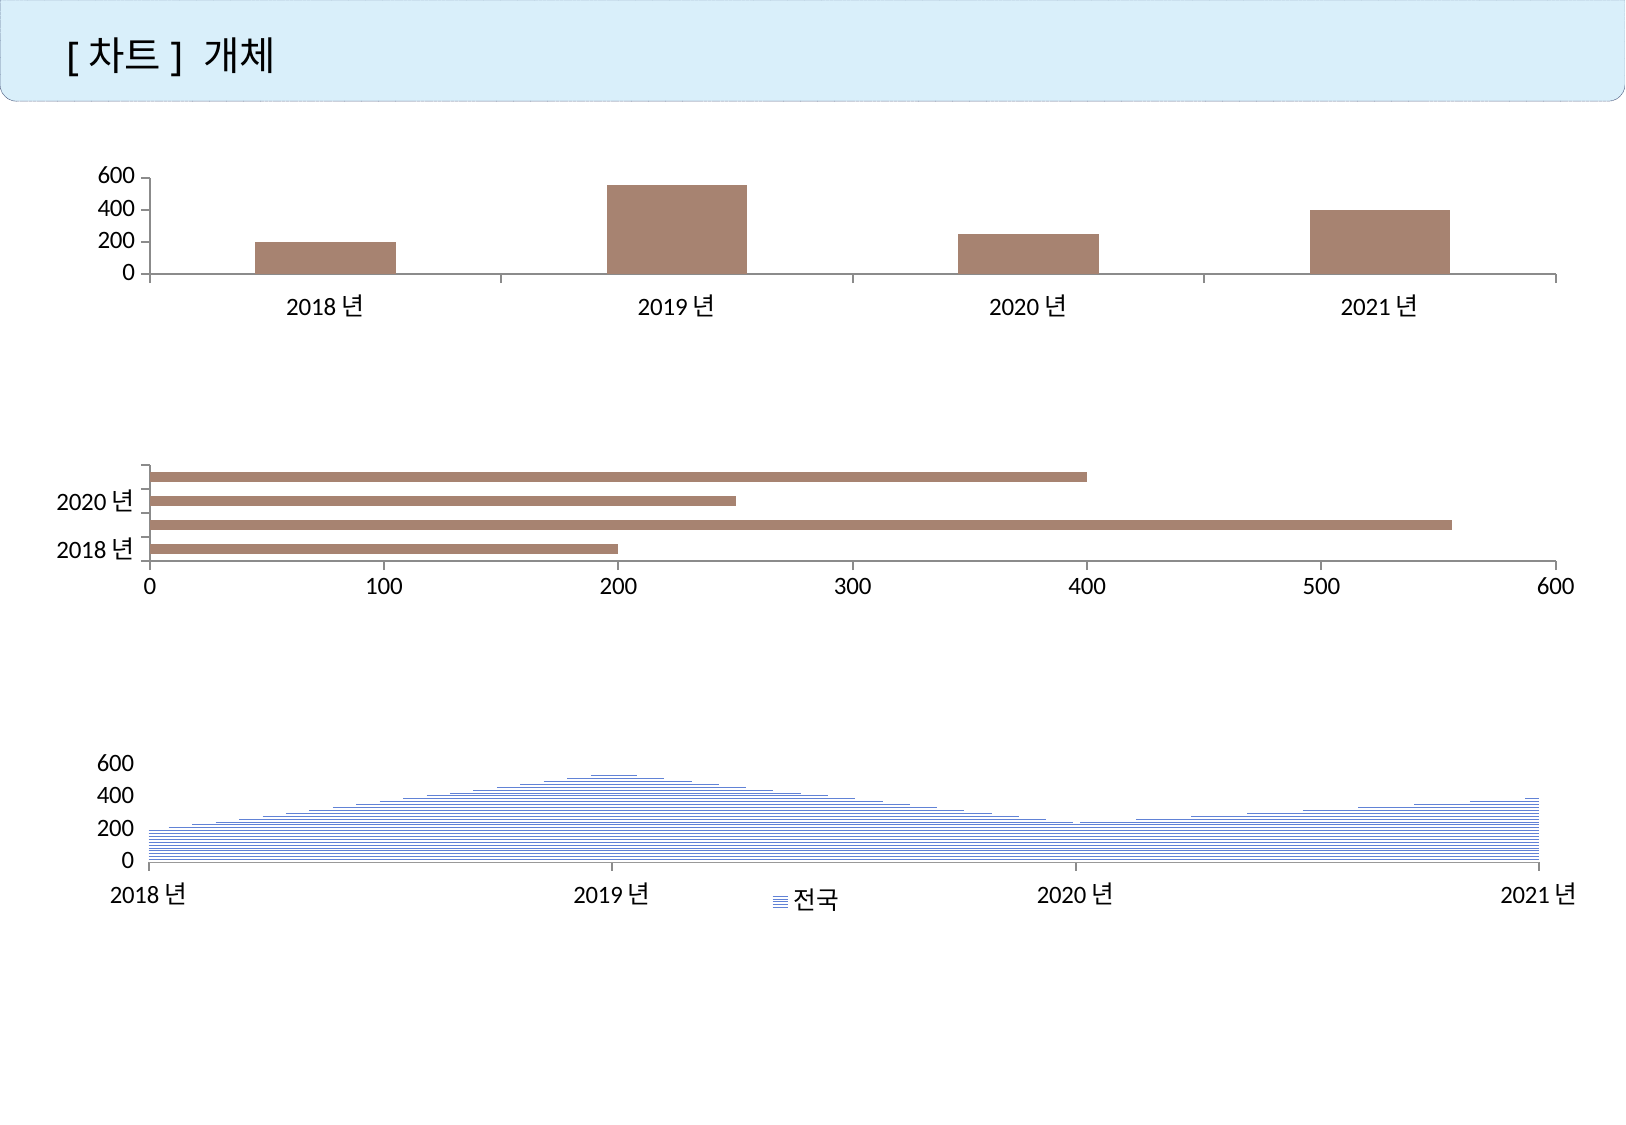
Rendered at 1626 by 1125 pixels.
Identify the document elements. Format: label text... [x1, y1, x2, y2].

text_box [차트] 개체 [51, 23, 1599, 86]
chart [50, 131, 1579, 337]
text_box [0, 0, 1625, 103]
chart [50, 719, 1579, 925]
chart [50, 418, 1579, 624]
